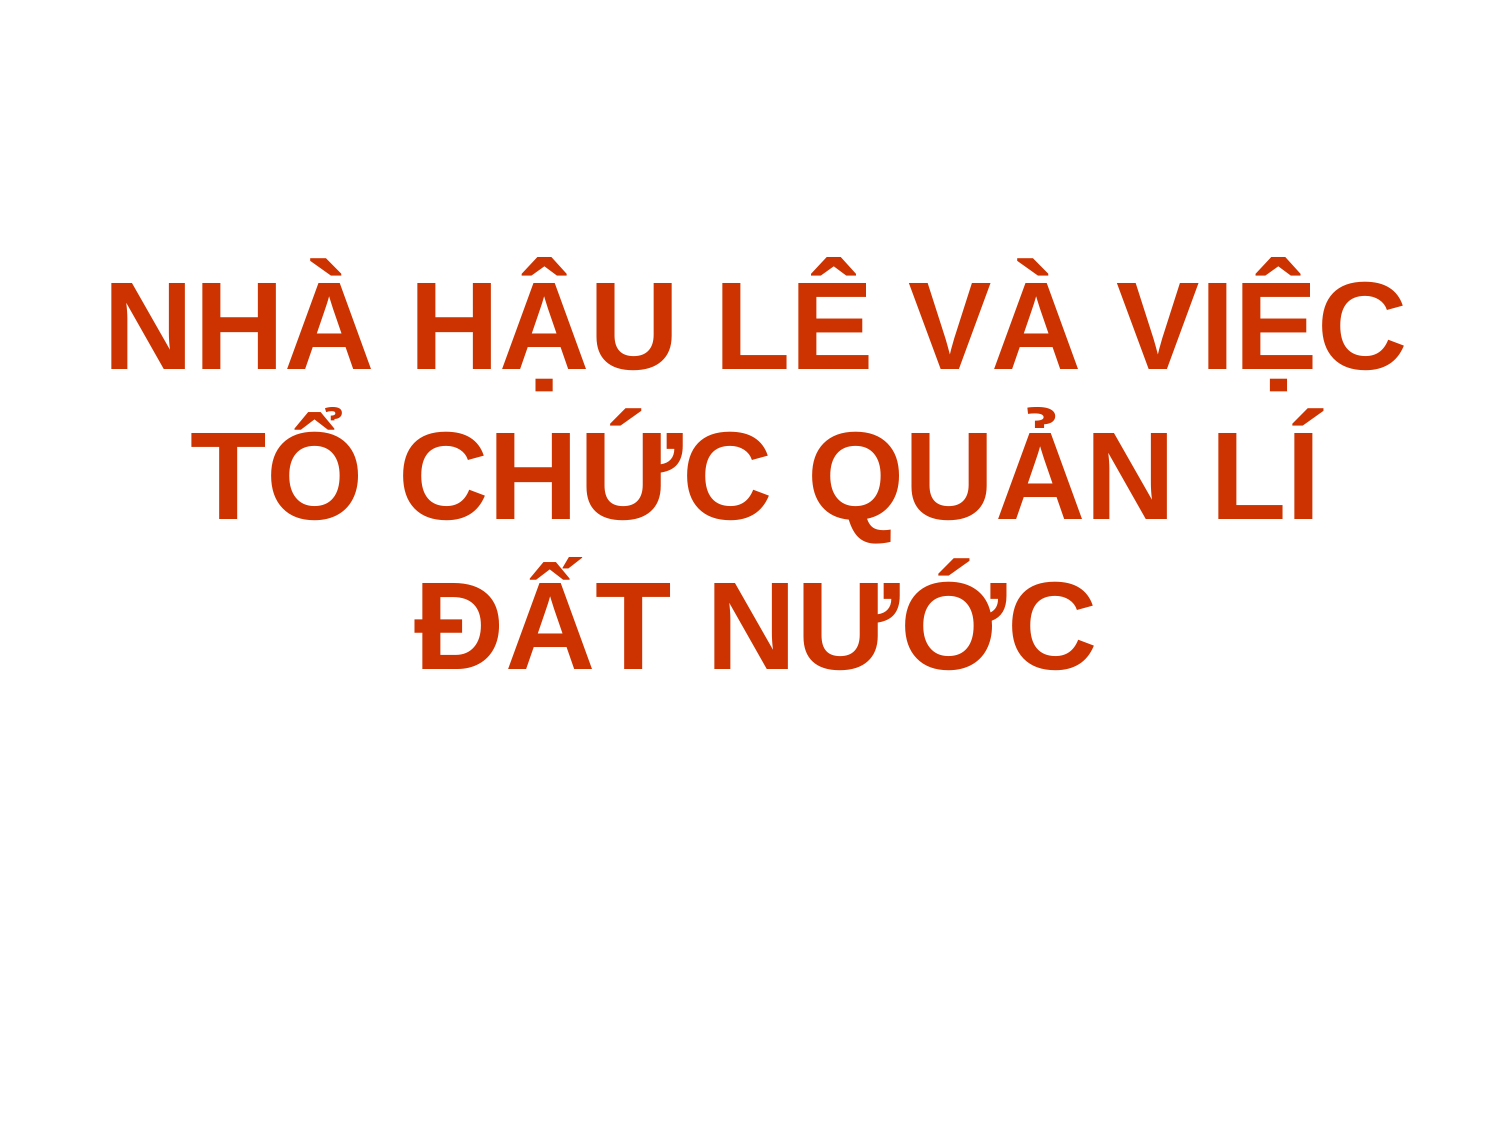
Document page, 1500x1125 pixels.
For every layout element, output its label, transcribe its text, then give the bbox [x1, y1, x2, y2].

text_box NHÀ HẬU LÊ VÀ VIỆC TỔ CHỨC QUẢN LÍ ĐẤT NƯỚC [87, 237, 1425, 703]
